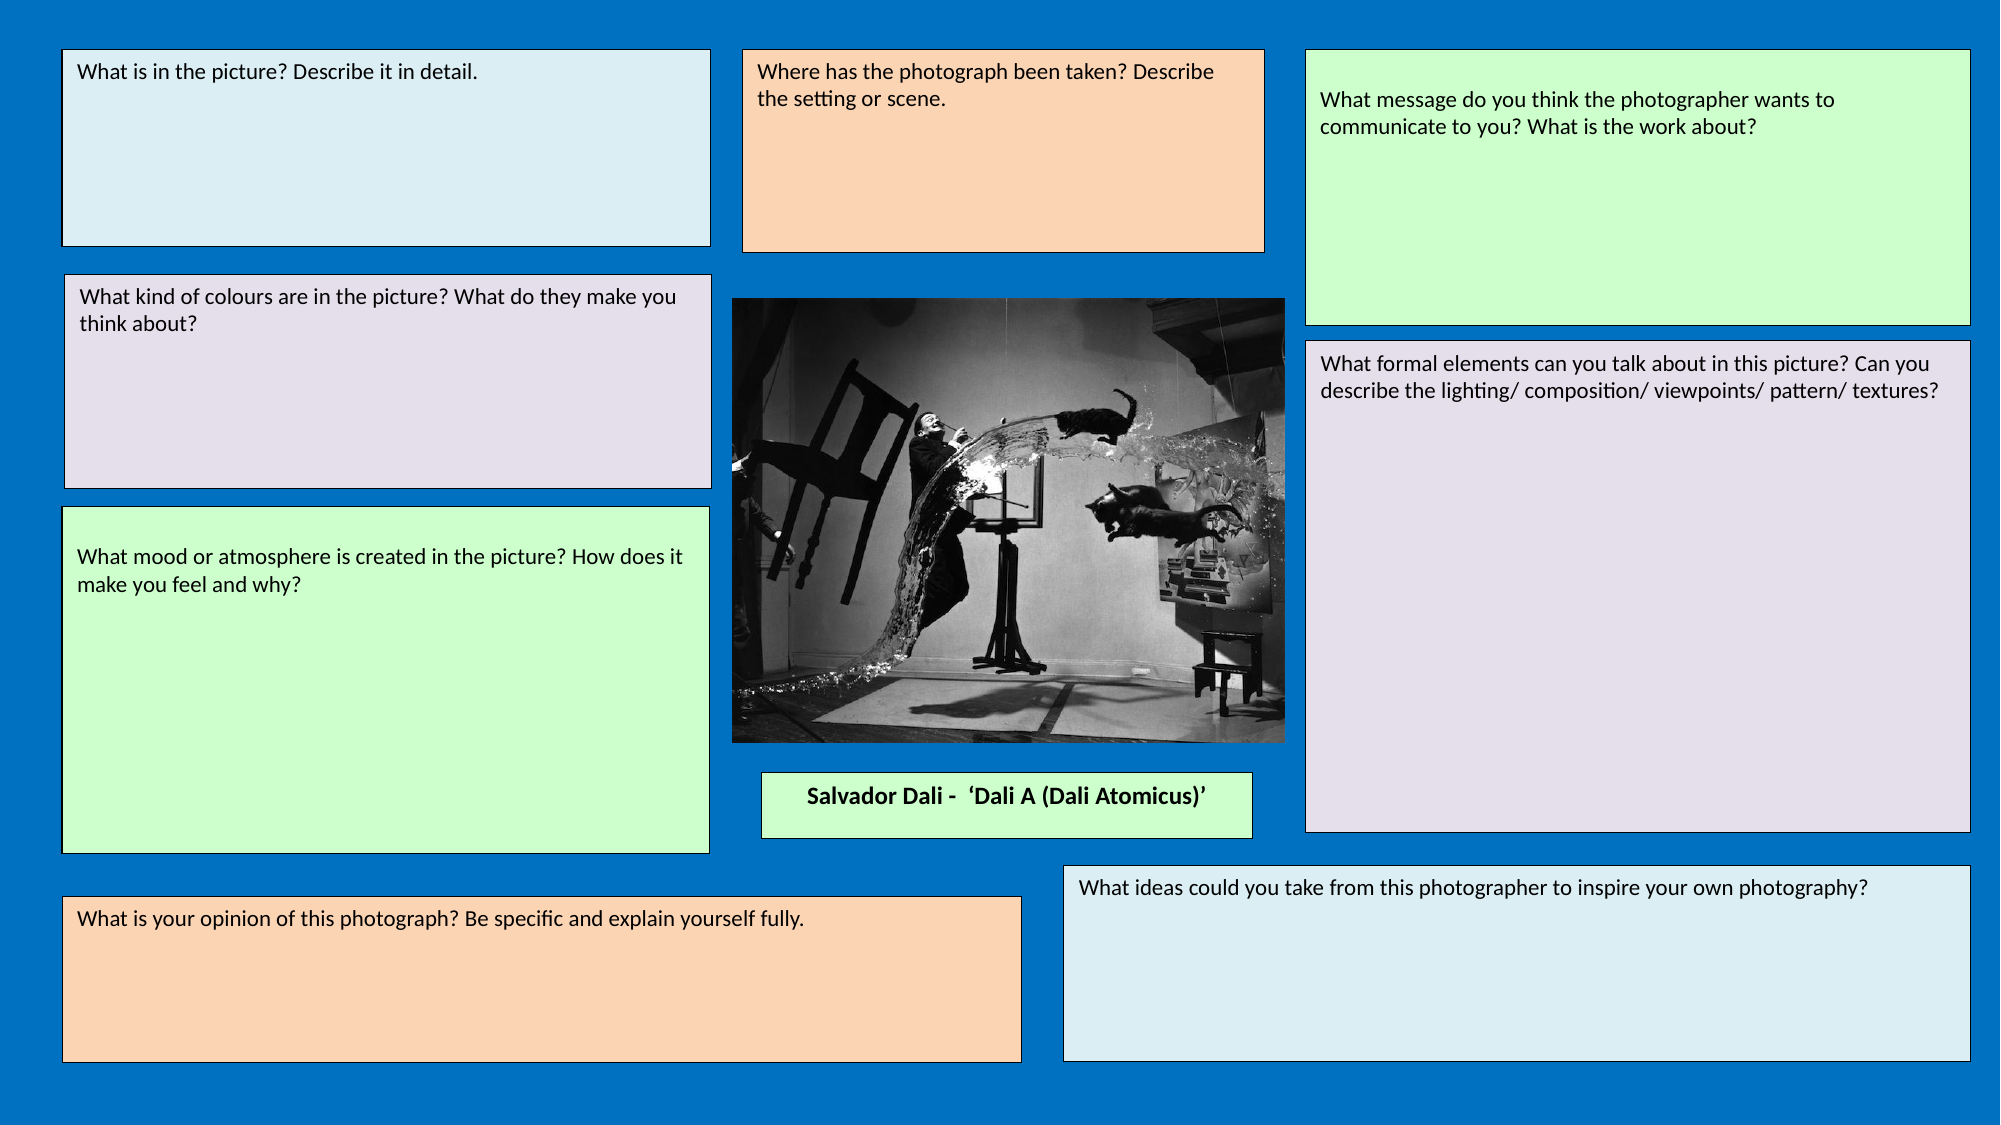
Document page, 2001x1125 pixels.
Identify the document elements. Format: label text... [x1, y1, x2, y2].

text_box Where has the photograph been taken? Describe the setting or scene. [742, 125, 1265, 253]
text_box What message do you think the photographer wants to communicate to you? What is the work about? [1305, 125, 1971, 326]
text_box Salvador Dali - ‘Dali A (Dali Atomicus)’ [761, 772, 1253, 839]
text_box What formal elements can you talk about in this picture? Can you describe the lighting/ composition/ viewpoints/ pattern/ textures? [1305, 340, 1971, 833]
text_box What is in the picture? Describe it in detail. [62, 49, 711, 247]
text_box What ideas could you take from this photographer to inspire your own photography? [1063, 865, 1971, 1062]
text_box What mood or atmosphere is created in the picture? How does it make you feel and why? [62, 506, 710, 854]
text_box [253, 49, 2000, 125]
text_box What kind of colours are in the picture? What do they make you think about? [64, 274, 712, 489]
picture [732, 298, 1285, 743]
text_box What is your opinion of this photograph? Be specific and explain yourself fully. [62, 896, 1022, 1063]
